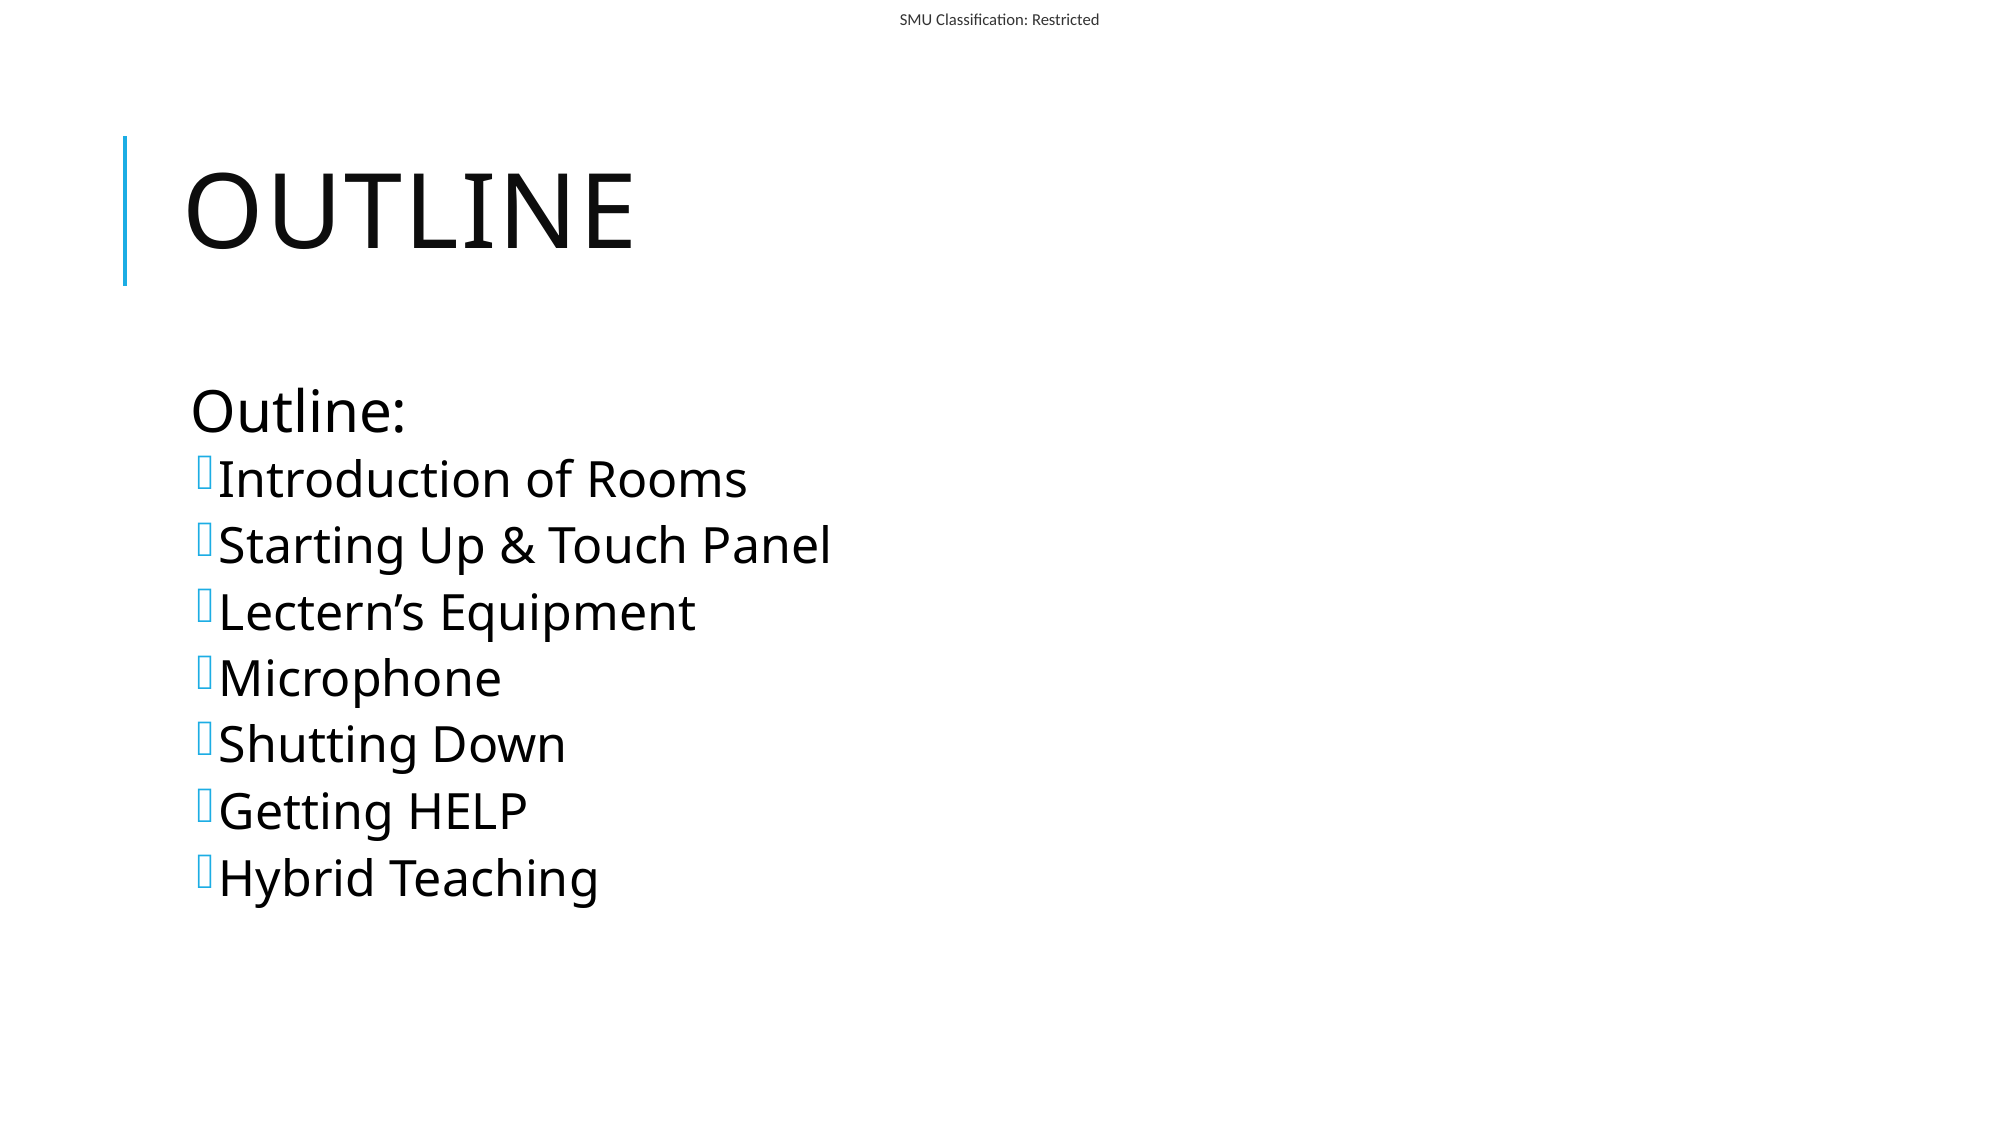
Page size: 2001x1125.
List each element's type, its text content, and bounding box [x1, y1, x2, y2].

list Outline: Introduction of Rooms Starting Up & Touch Panel Lectern’s Equipment Microphone Shutting Down Getting HELP Hybrid Teaching [168, 375, 1763, 1035]
title OUTLINE [168, 96, 1763, 342]
